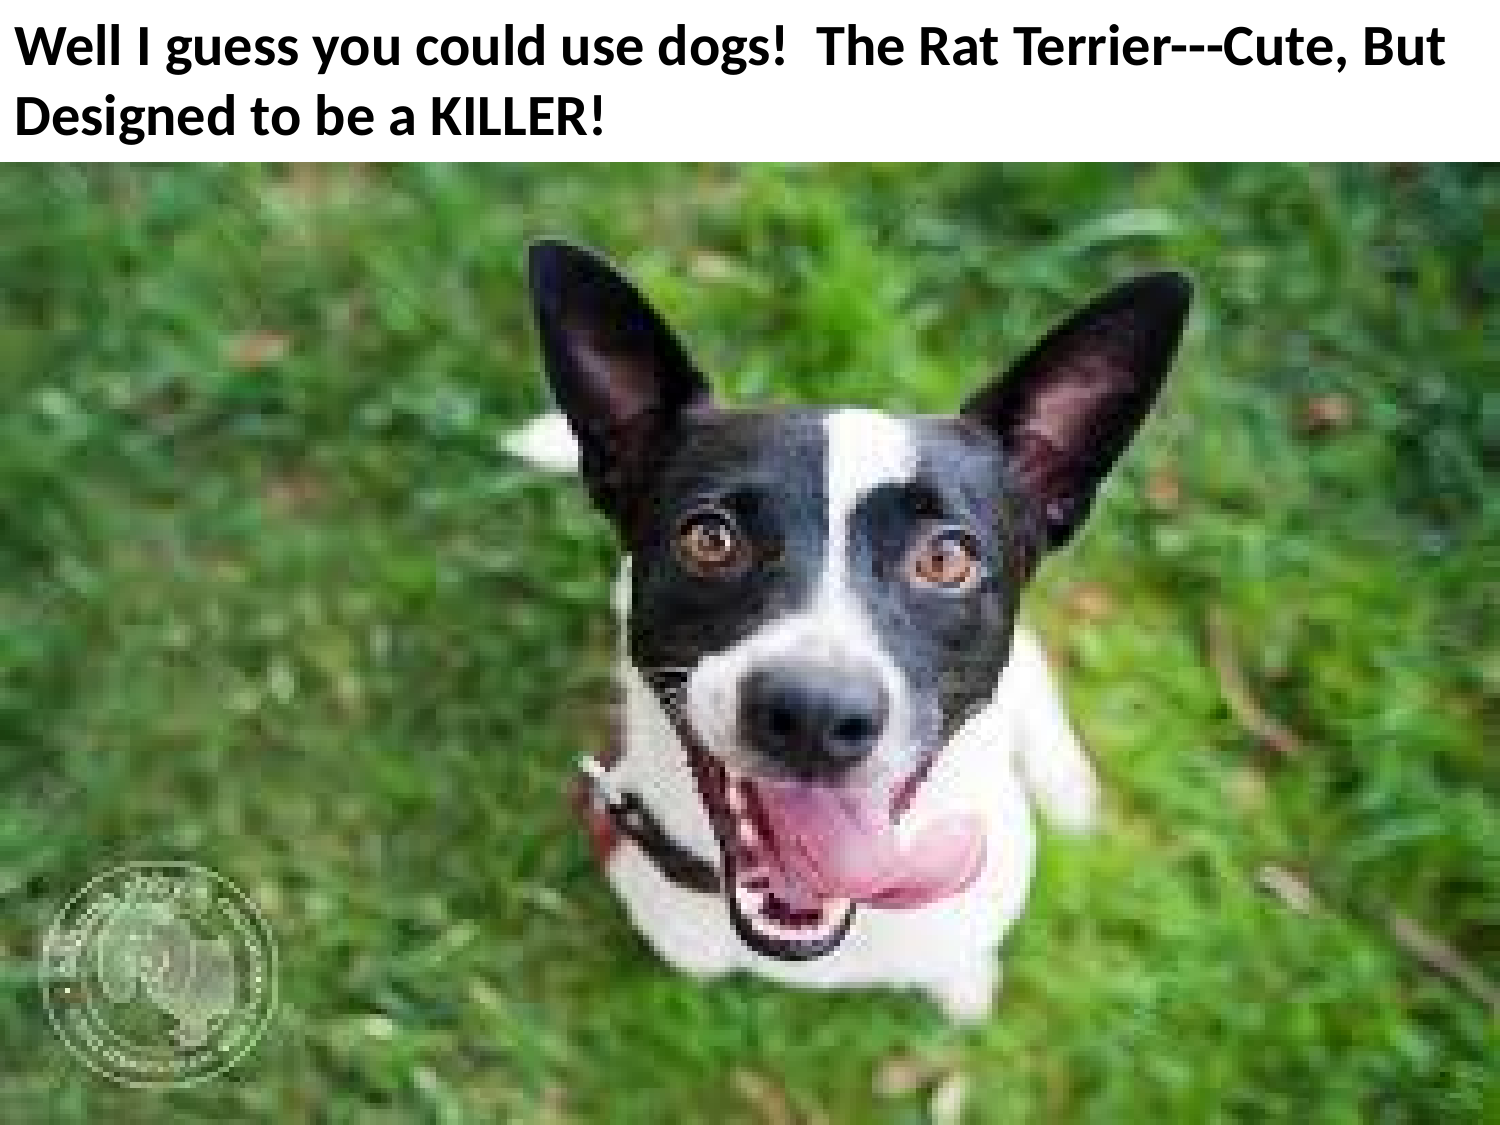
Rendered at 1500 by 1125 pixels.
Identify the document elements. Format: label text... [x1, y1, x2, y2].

text_box Well I guess you could use dogs! The Rat Terrier---Cute, But Designed to be a KILLER! [0, 0, 1500, 155]
picture [0, 162, 1500, 1125]
